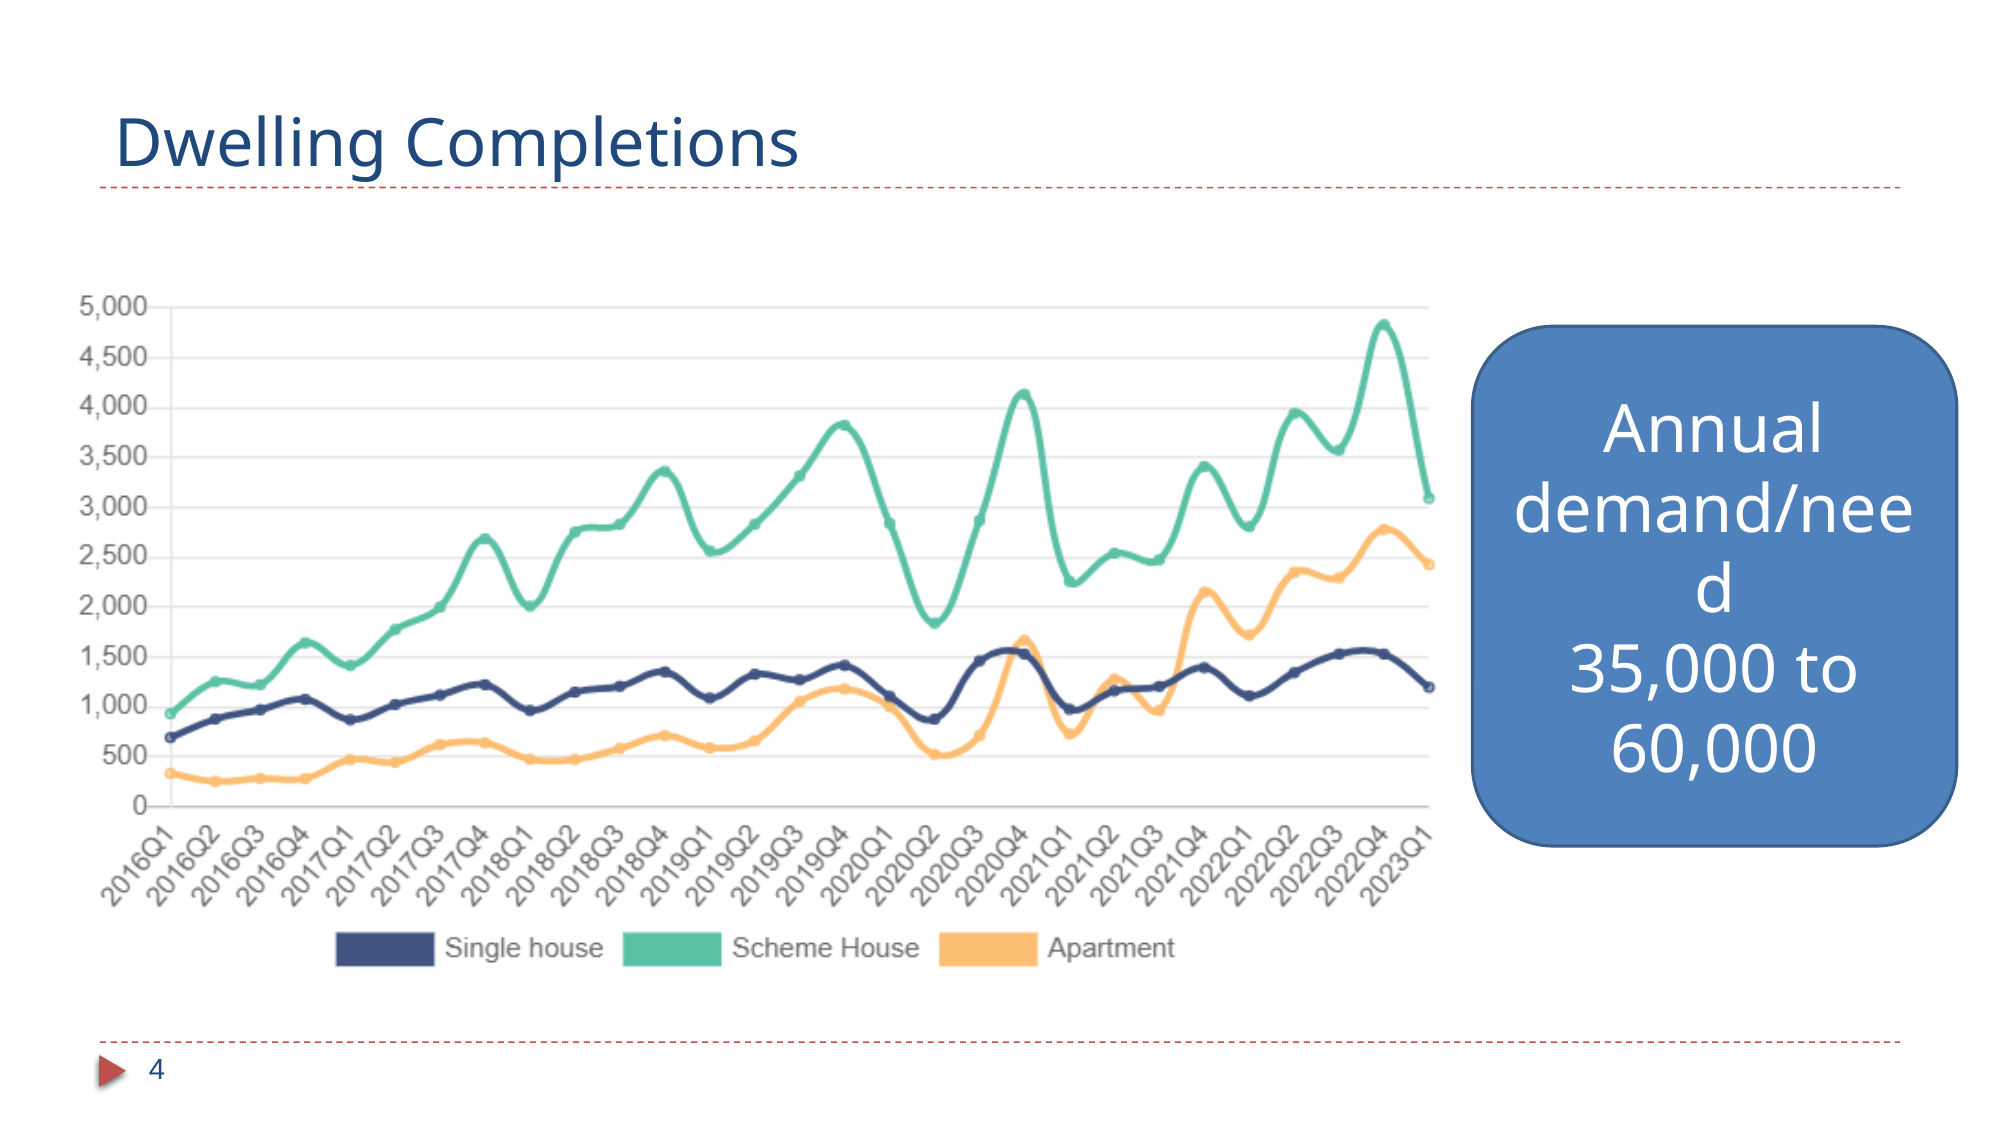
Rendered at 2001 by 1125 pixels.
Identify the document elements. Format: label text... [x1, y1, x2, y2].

picture [66, 231, 1450, 1036]
slide_number 4 [134, 1048, 568, 1103]
title Dwelling Completions [99, 37, 1900, 188]
text_box Annual demand/need 35,000 to 60,000 [1470, 324, 1959, 848]
